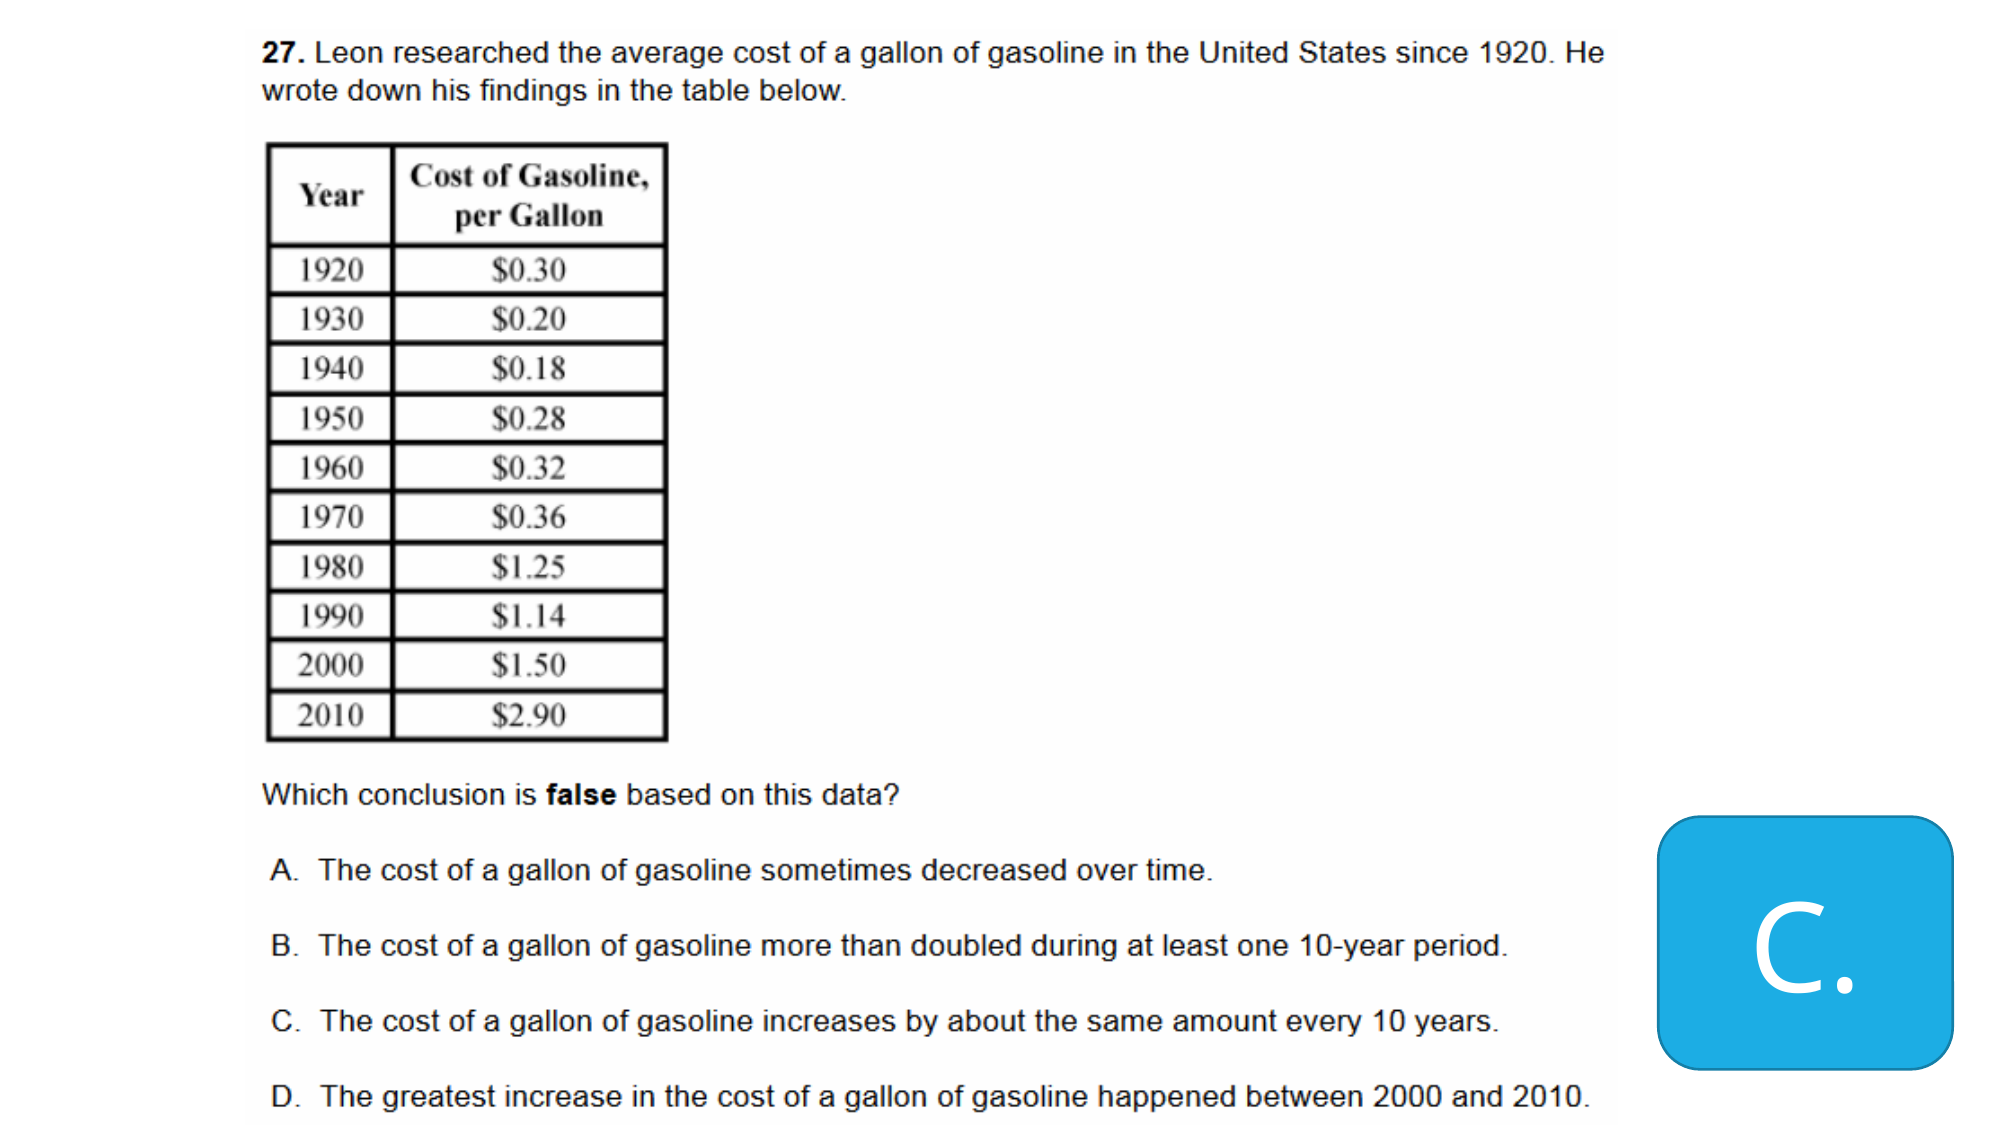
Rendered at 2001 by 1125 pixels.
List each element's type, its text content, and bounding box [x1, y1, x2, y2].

picture [245, 29, 1618, 1125]
text_box C. [1656, 815, 1955, 1071]
